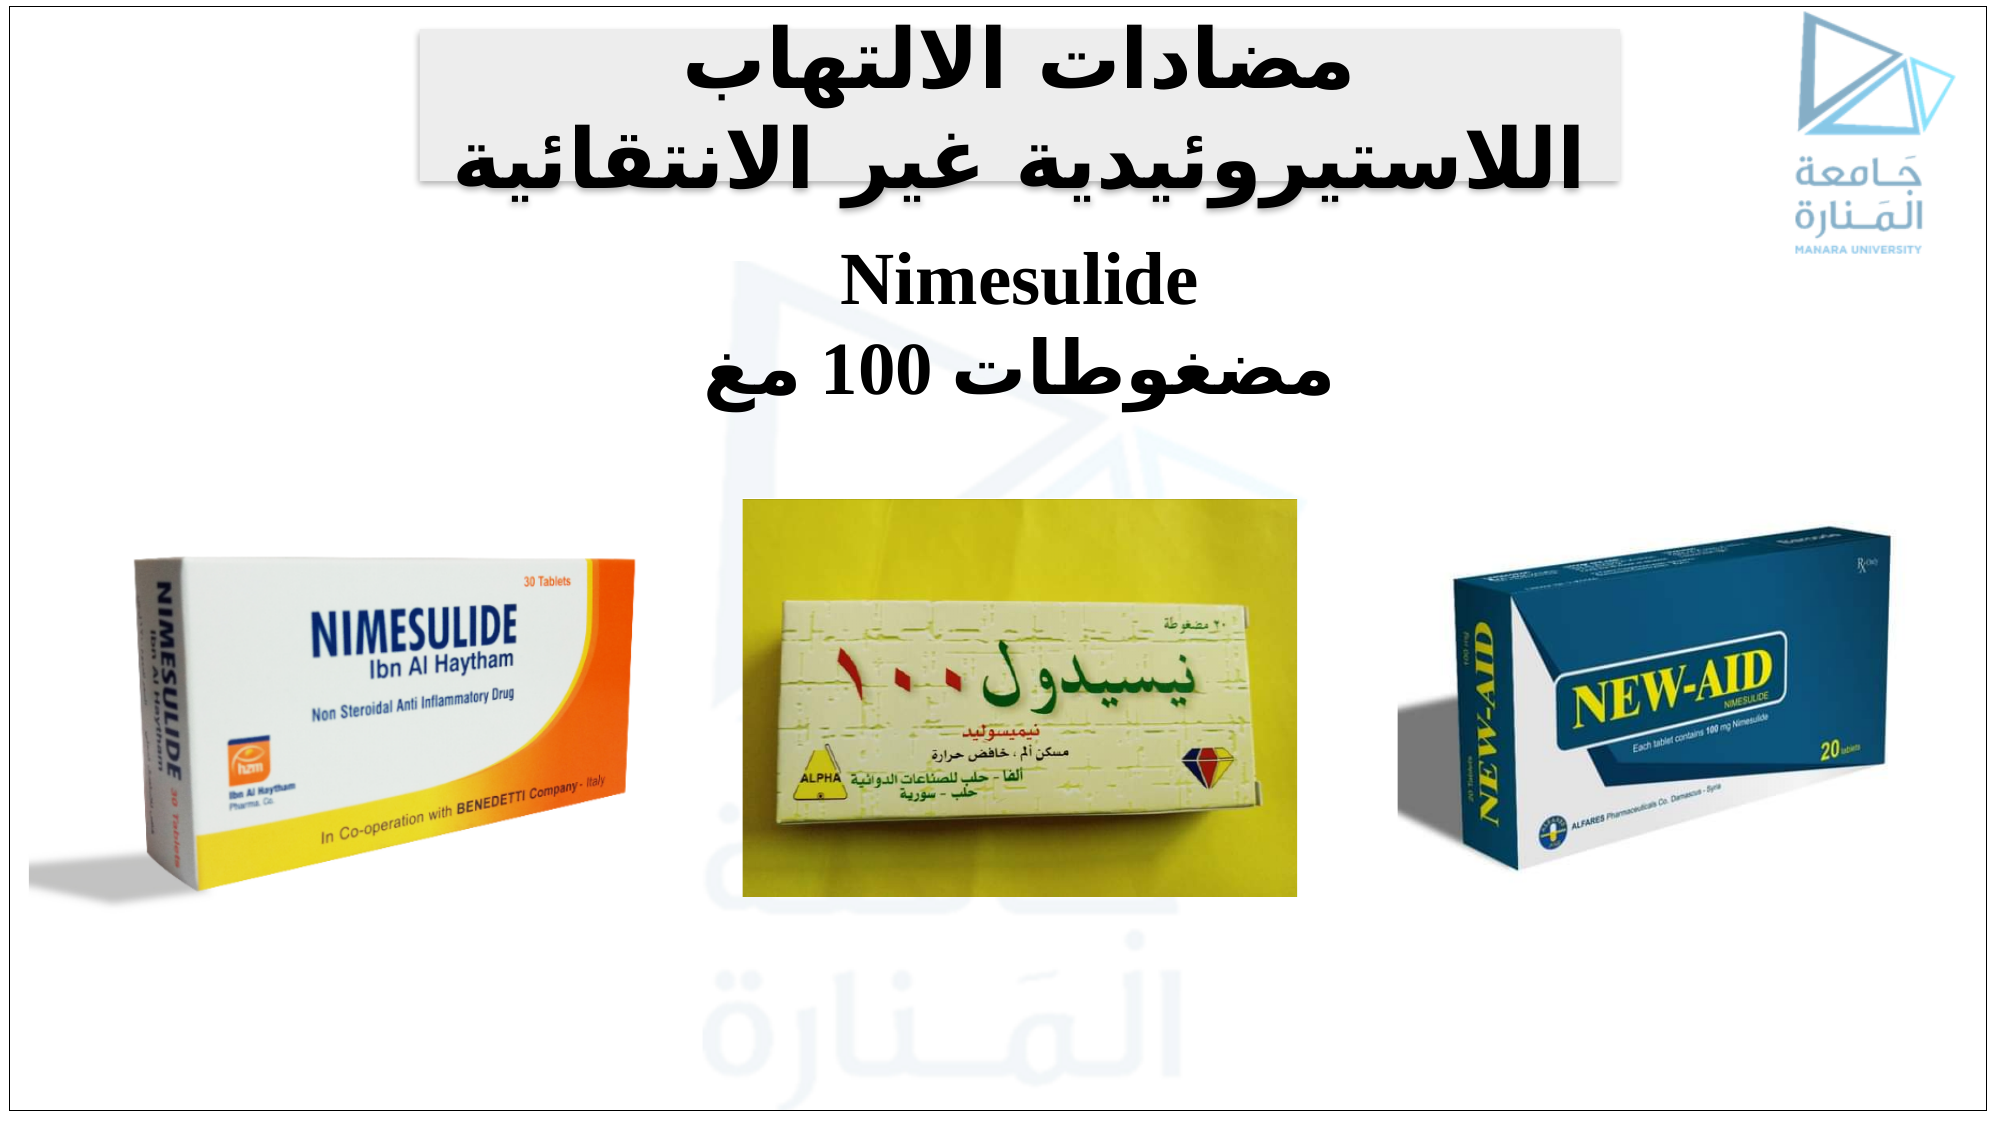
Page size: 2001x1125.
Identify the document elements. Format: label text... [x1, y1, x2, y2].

picture [28, 261, 1330, 1111]
picture [1397, 476, 1939, 919]
text_box [8, 6, 1987, 1111]
text_box مضادات الالتهاب اللاستيروئيدية غير الانتقائية [419, 28, 1621, 182]
text_box Nimesulide مضغوطات 100 مغ [372, 222, 1668, 418]
picture [1736, 6, 1987, 264]
